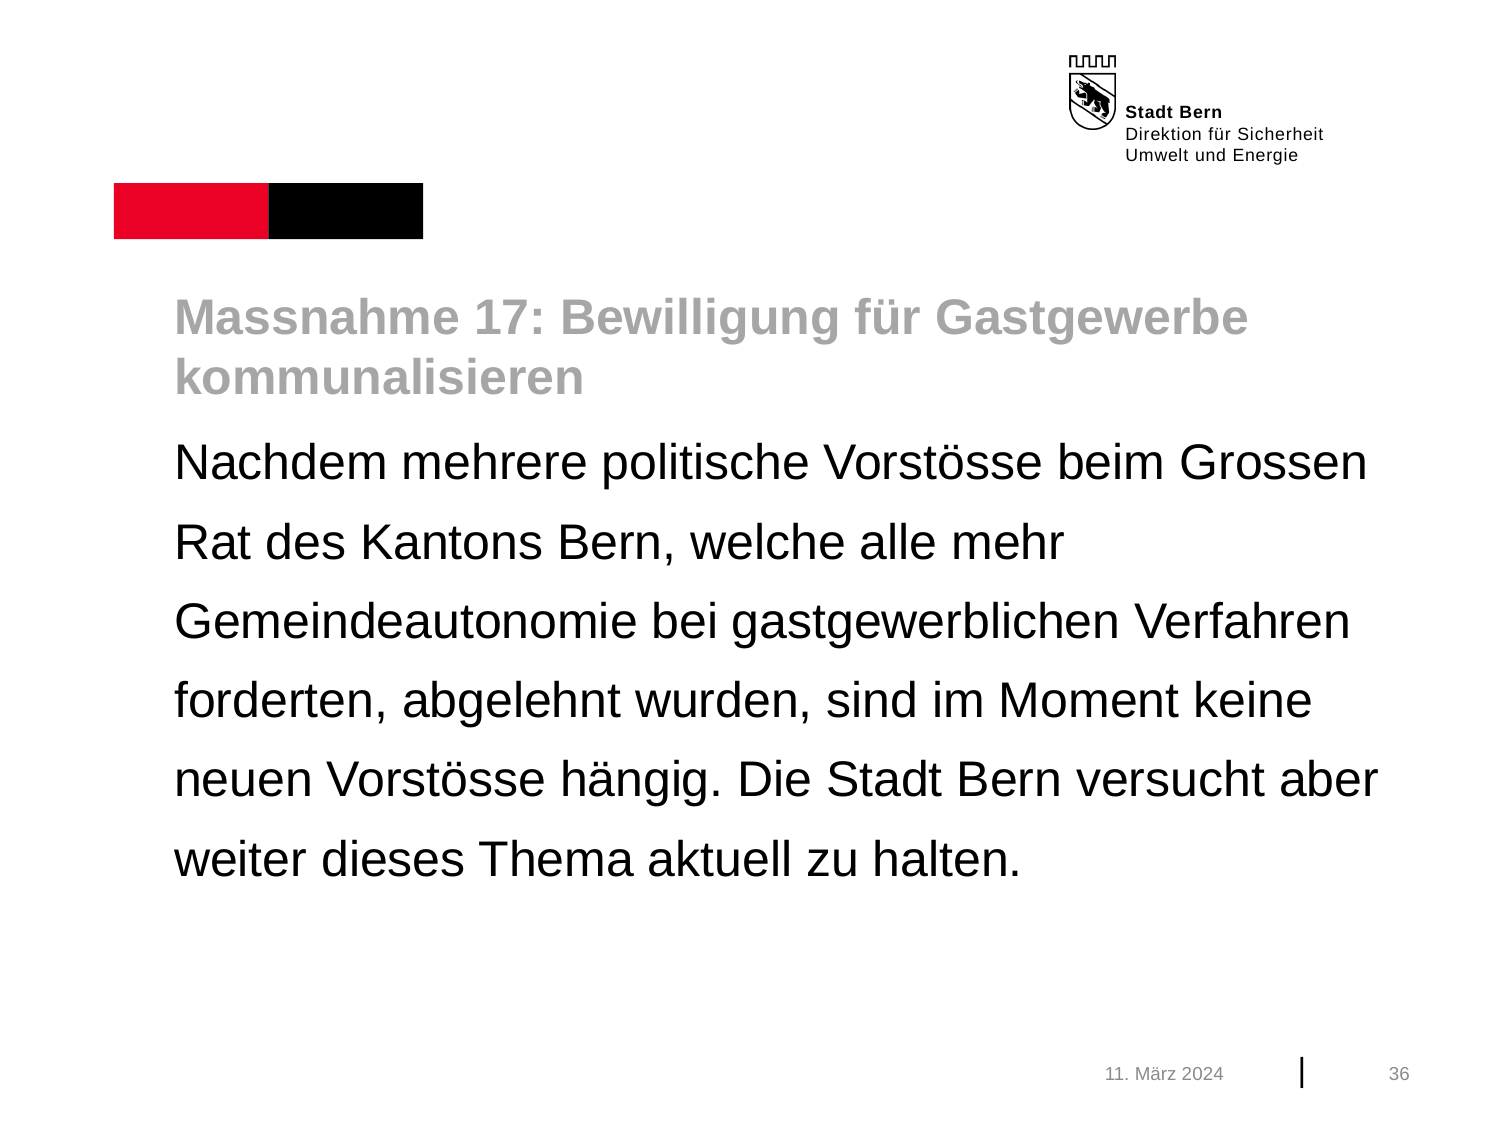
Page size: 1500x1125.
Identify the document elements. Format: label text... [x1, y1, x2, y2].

slide_number 11. März 2024 [1045, 1042, 1284, 1103]
text_box Massnahme 17: Bewilligung für Gastgewerbe kommunalisieren Nachdem mehrere politische Vorstösse beim Grossen Rat des Kantons Bern, welche alle mehr Gemeindeautonomie bei gastgewerblichen Verfahren forderten, abgelehnt wurden, sind im Moment keine neuen Vorstösse hängig. Die Stadt Bern versucht aber weiter dieses Thema aktuell zu halten. [159, 277, 1412, 894]
slide_number 36 [1316, 1042, 1425, 1103]
picture [1069, 55, 1116, 130]
